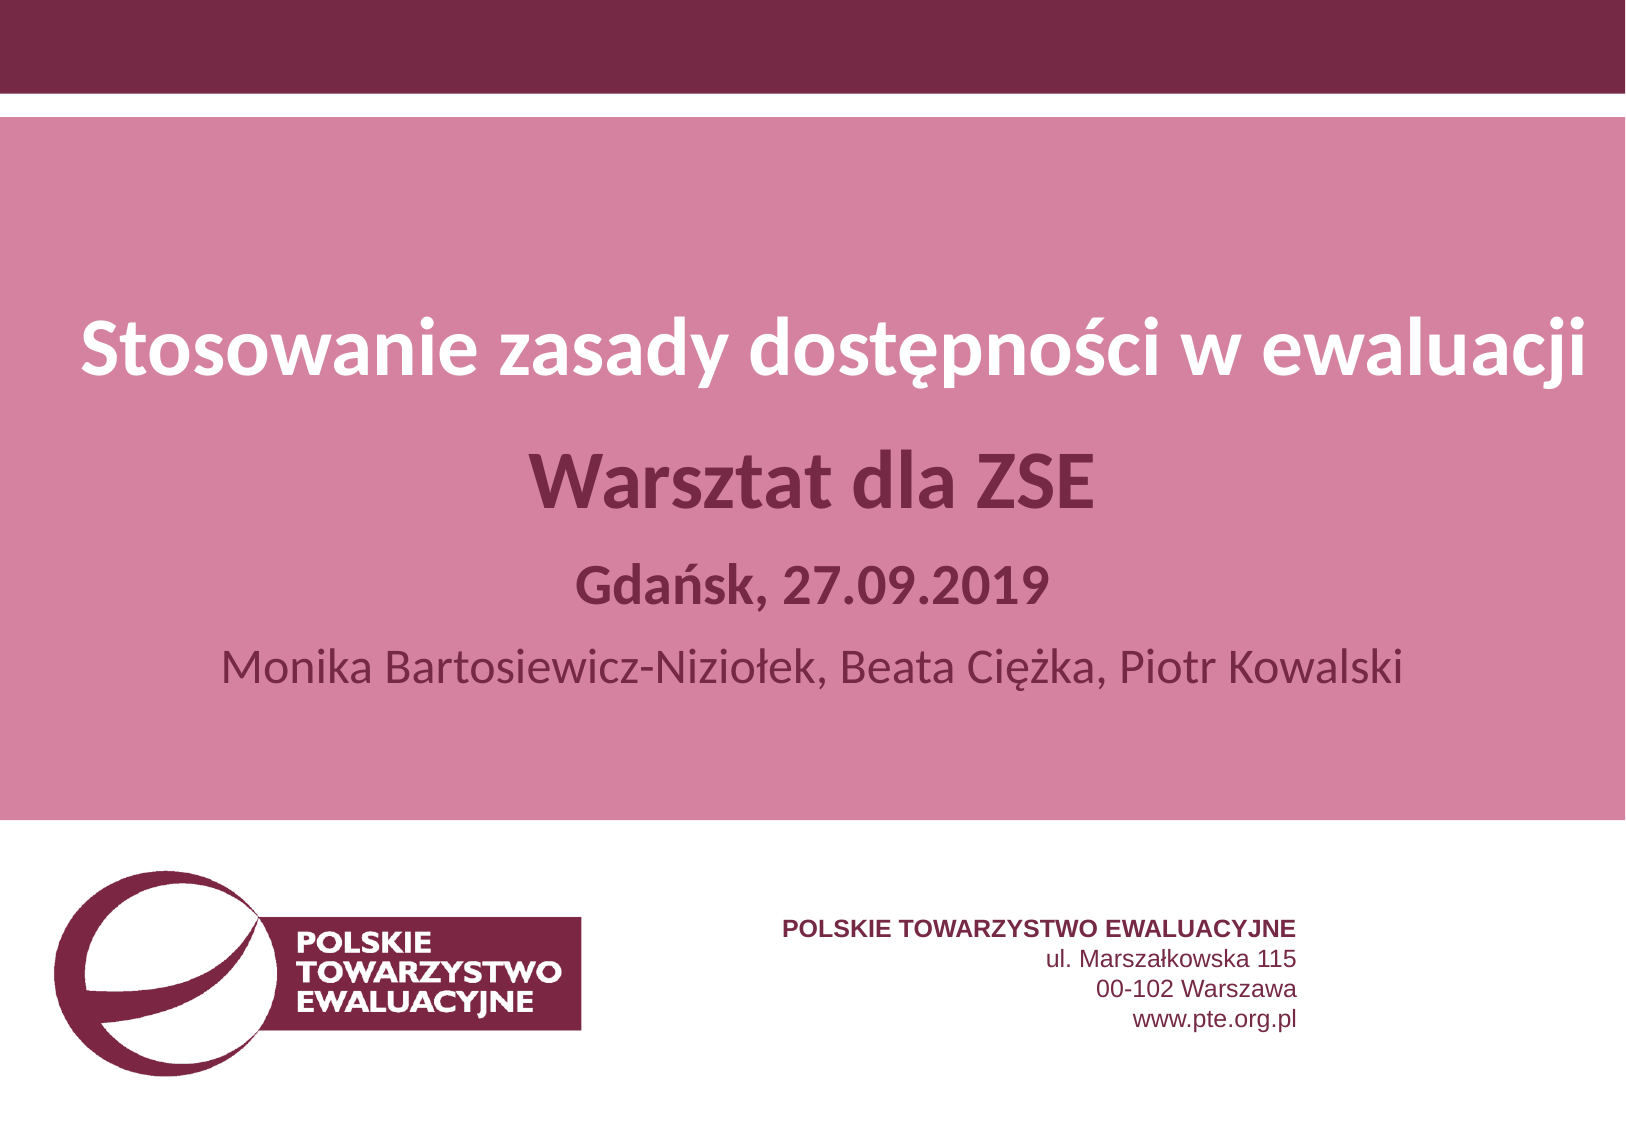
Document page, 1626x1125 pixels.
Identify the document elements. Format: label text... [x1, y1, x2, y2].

title Stosowanie zasady dostępności w ewaluacji Warsztat dla ZSE Gdańsk, 27.09.2019 Monika Bartosiewicz-Niziołek, Beata Ciężka, Piotr Kowalski [0, 231, 1625, 811]
picture [50, 868, 584, 1079]
